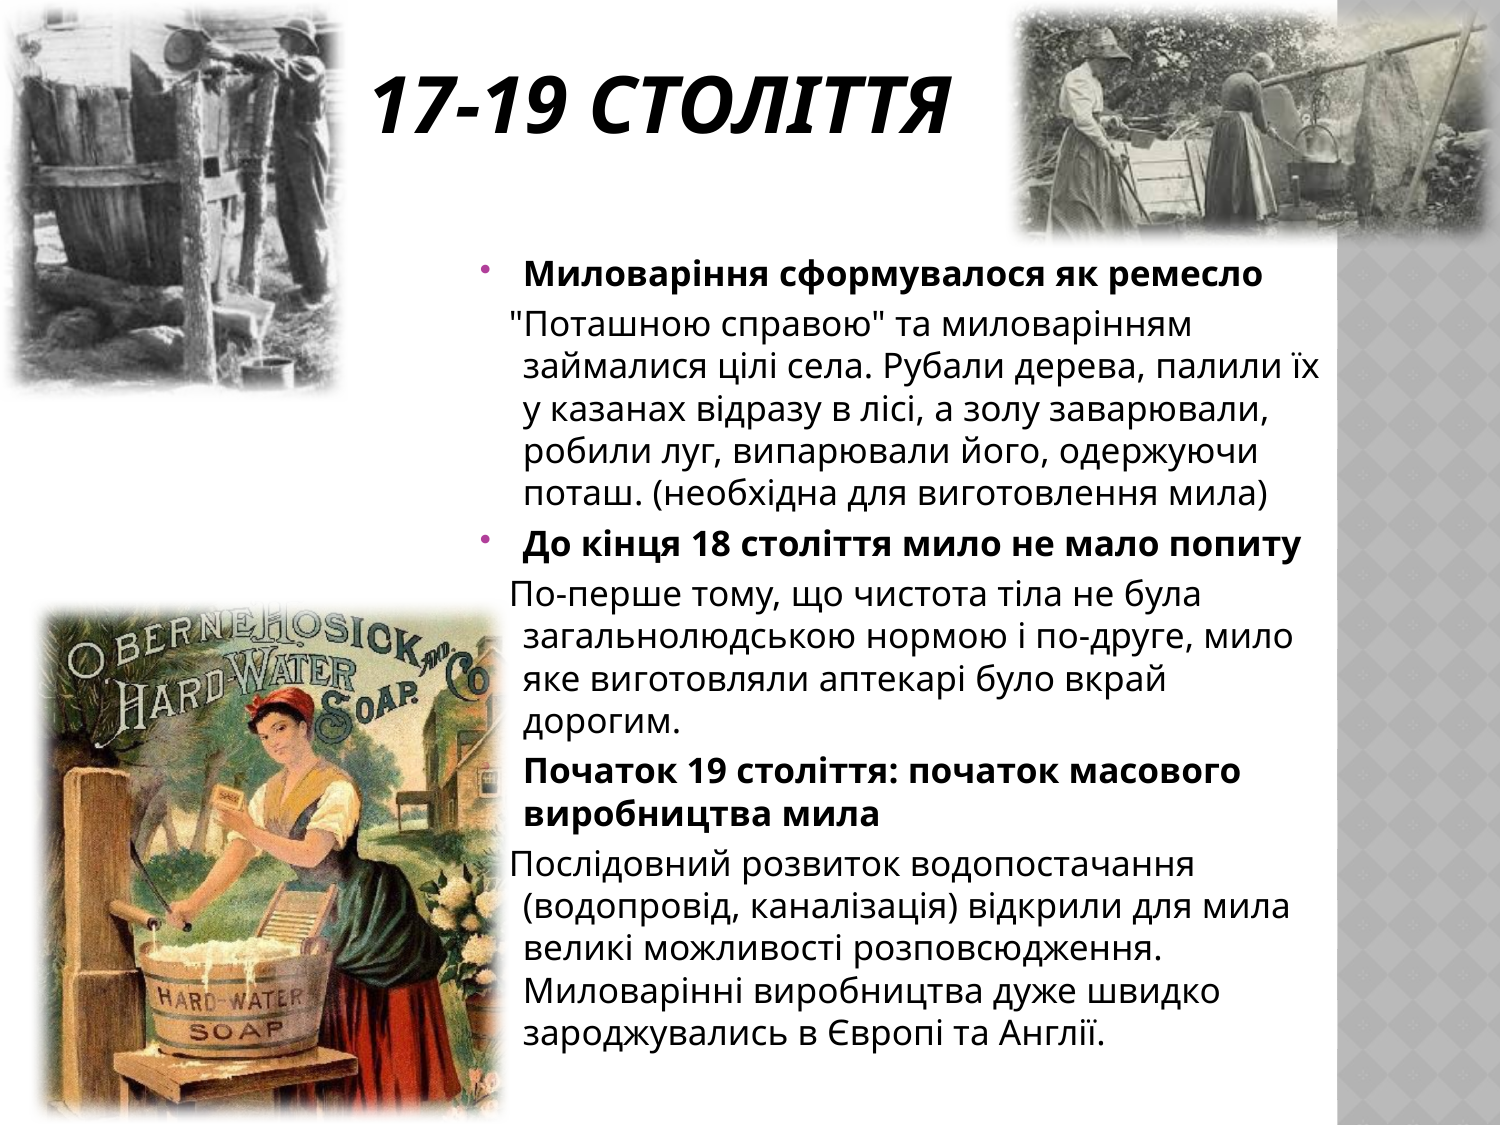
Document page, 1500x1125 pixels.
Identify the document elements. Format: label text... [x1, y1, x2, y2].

picture [1004, 0, 1500, 249]
picture [0, 0, 349, 402]
picture [28, 597, 510, 1125]
title 17-19 століття [360, 0, 1000, 149]
list Миловаріння сформувалося як ремесло "Поташною справою" та миловарінням займалися цілі села. Рубали дерева, палили їх у казанах відразу в лісі, а золу заварювали, робили луг, випарювали його, одержуючи поташ. (необхідна для виготовлення мила) До кінця 18 століття мило не мало попиту По-перше тому, що чистота тіла не була загальнолюдською нормою і по-друге, мило яке виготовляли аптекарі було вкрай дорогим. Початок 19 століття: початок масового виробництва мила Послідовний розвиток водопостачання (водопровід, каналізація) відкрили для мила великі можливості розповсюдження. Миловарінні виробництва дуже швидко зароджувались в Європі та Англії. [466, 243, 1341, 1125]
